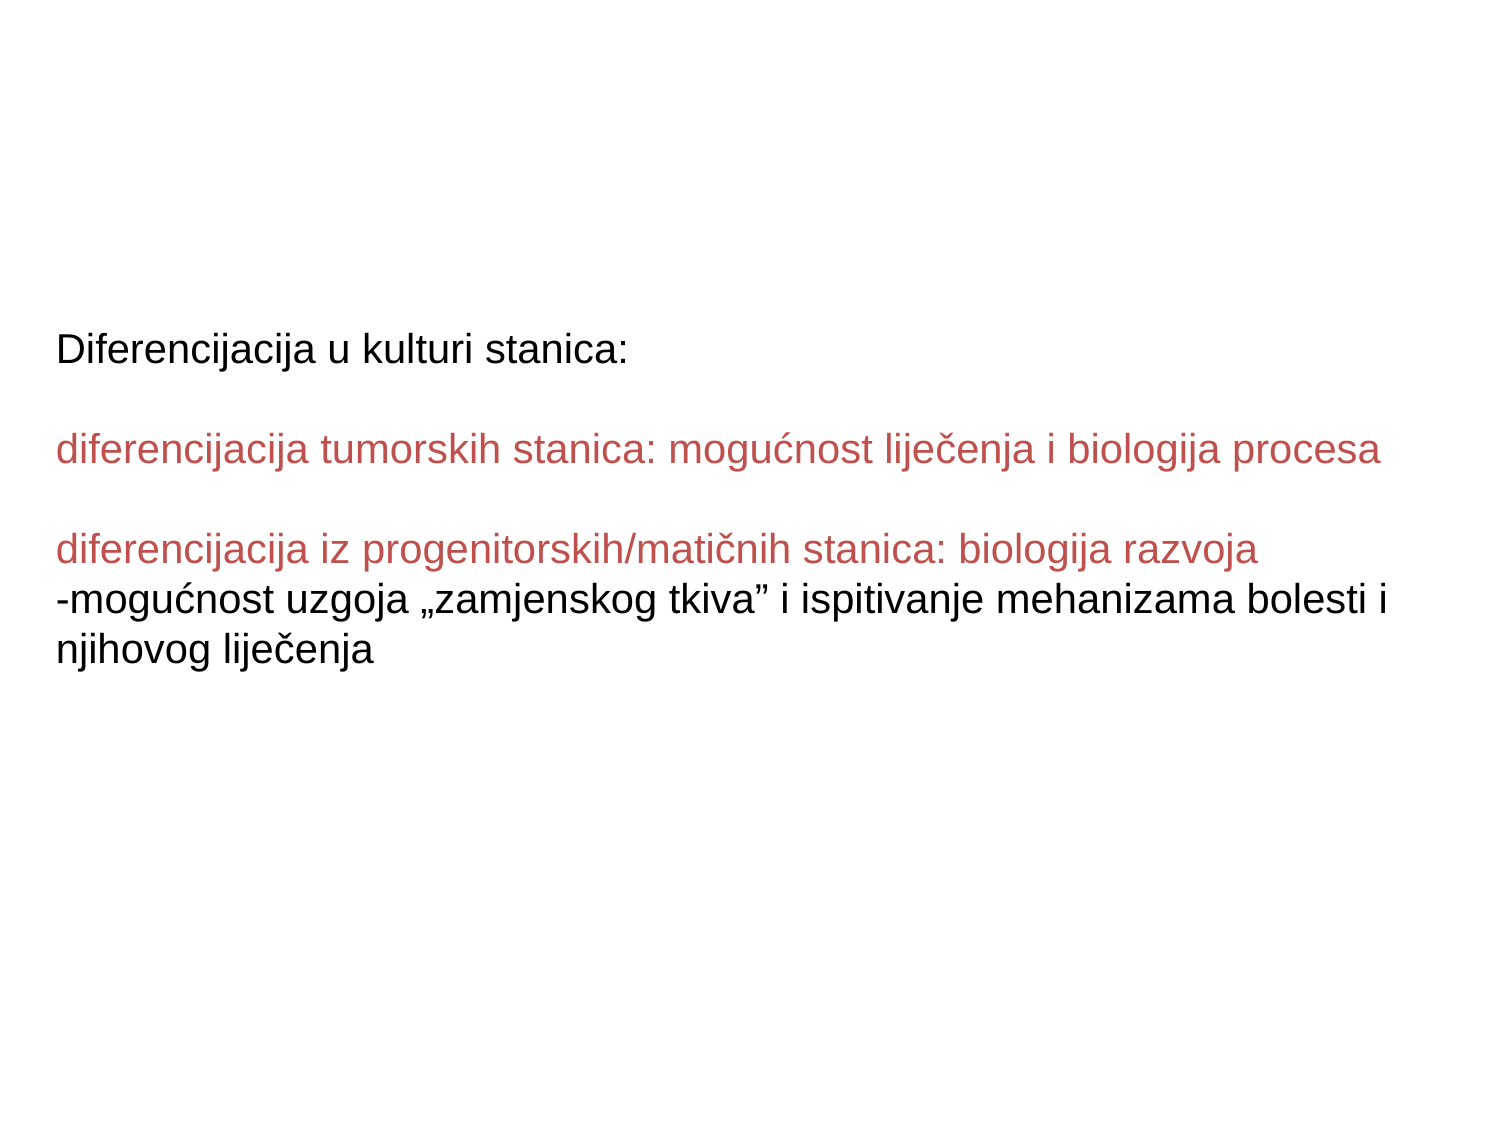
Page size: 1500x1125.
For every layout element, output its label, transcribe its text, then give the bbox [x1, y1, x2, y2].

text_box Diferencijacija u kulturi stanica: diferencijacija tumorskih stanica: mogućnost liječenja i biologija procesa diferencijacija iz progenitorskih/matičnih stanica: biologija razvoja -mogućnost uzgoja „zamjenskog tkiva” i ispitivanje mehanizama bolesti i njihovog liječenja [41, 314, 1477, 930]
